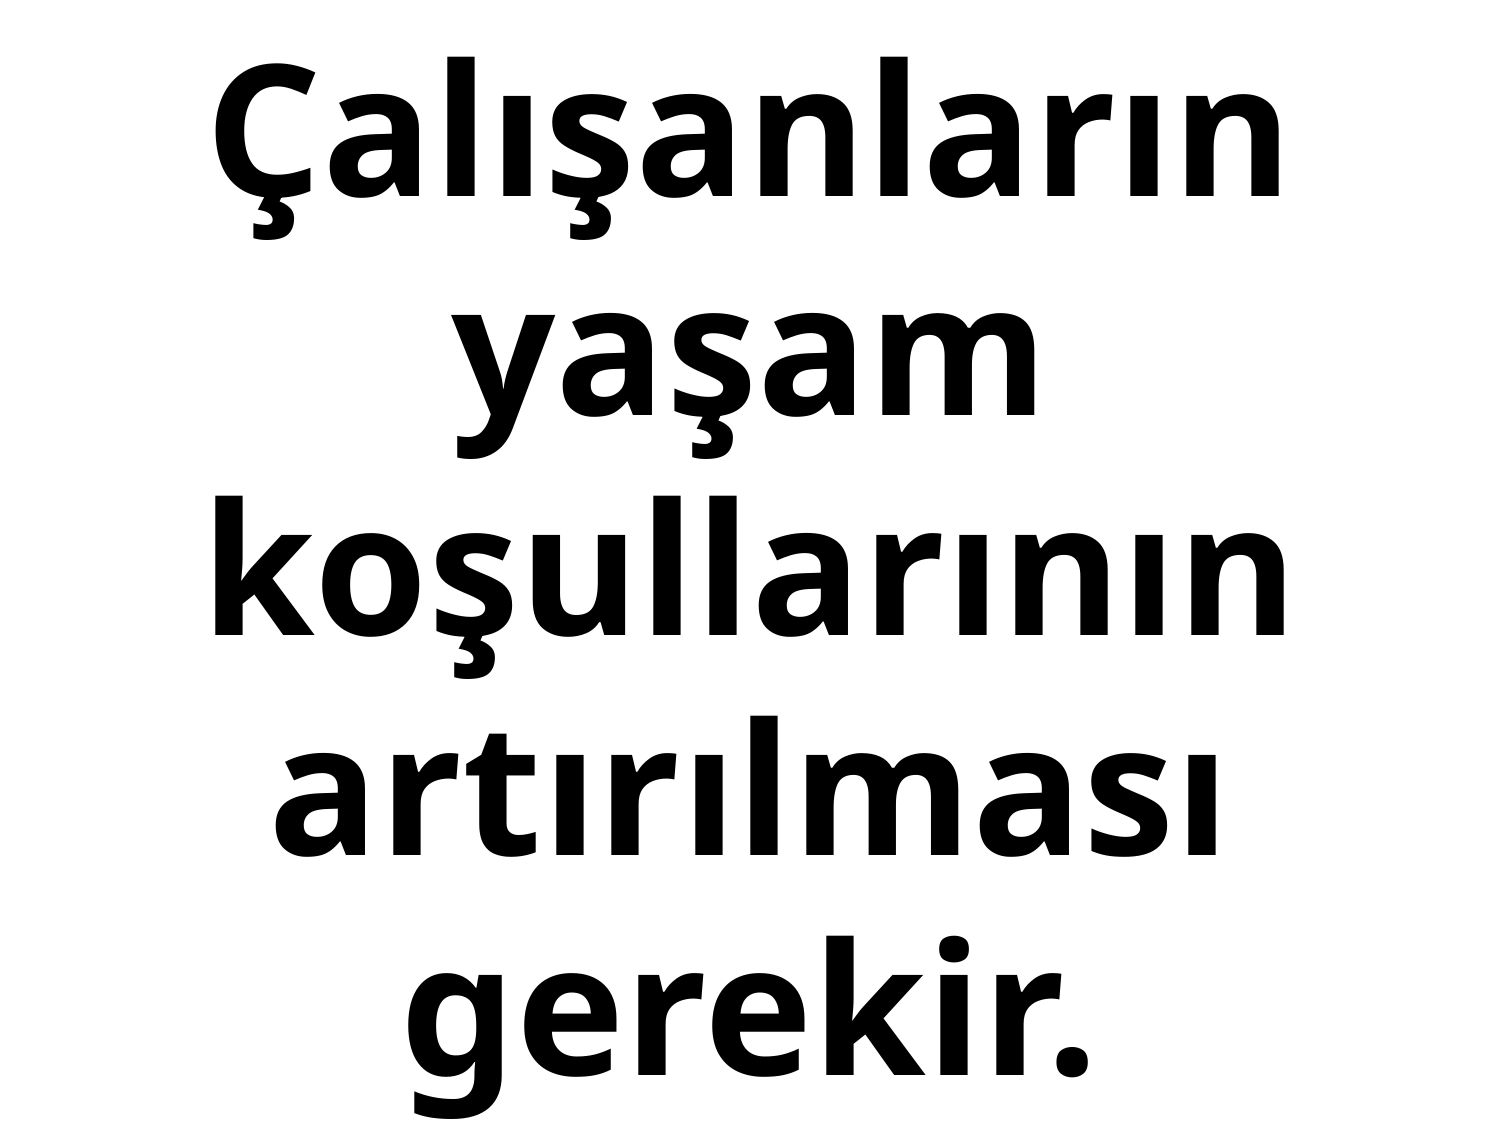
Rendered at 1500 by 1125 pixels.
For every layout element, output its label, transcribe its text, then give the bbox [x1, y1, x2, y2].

title Çalışanların yaşam koşullarının artırılması gerekir. [0, 35, 1500, 1090]
